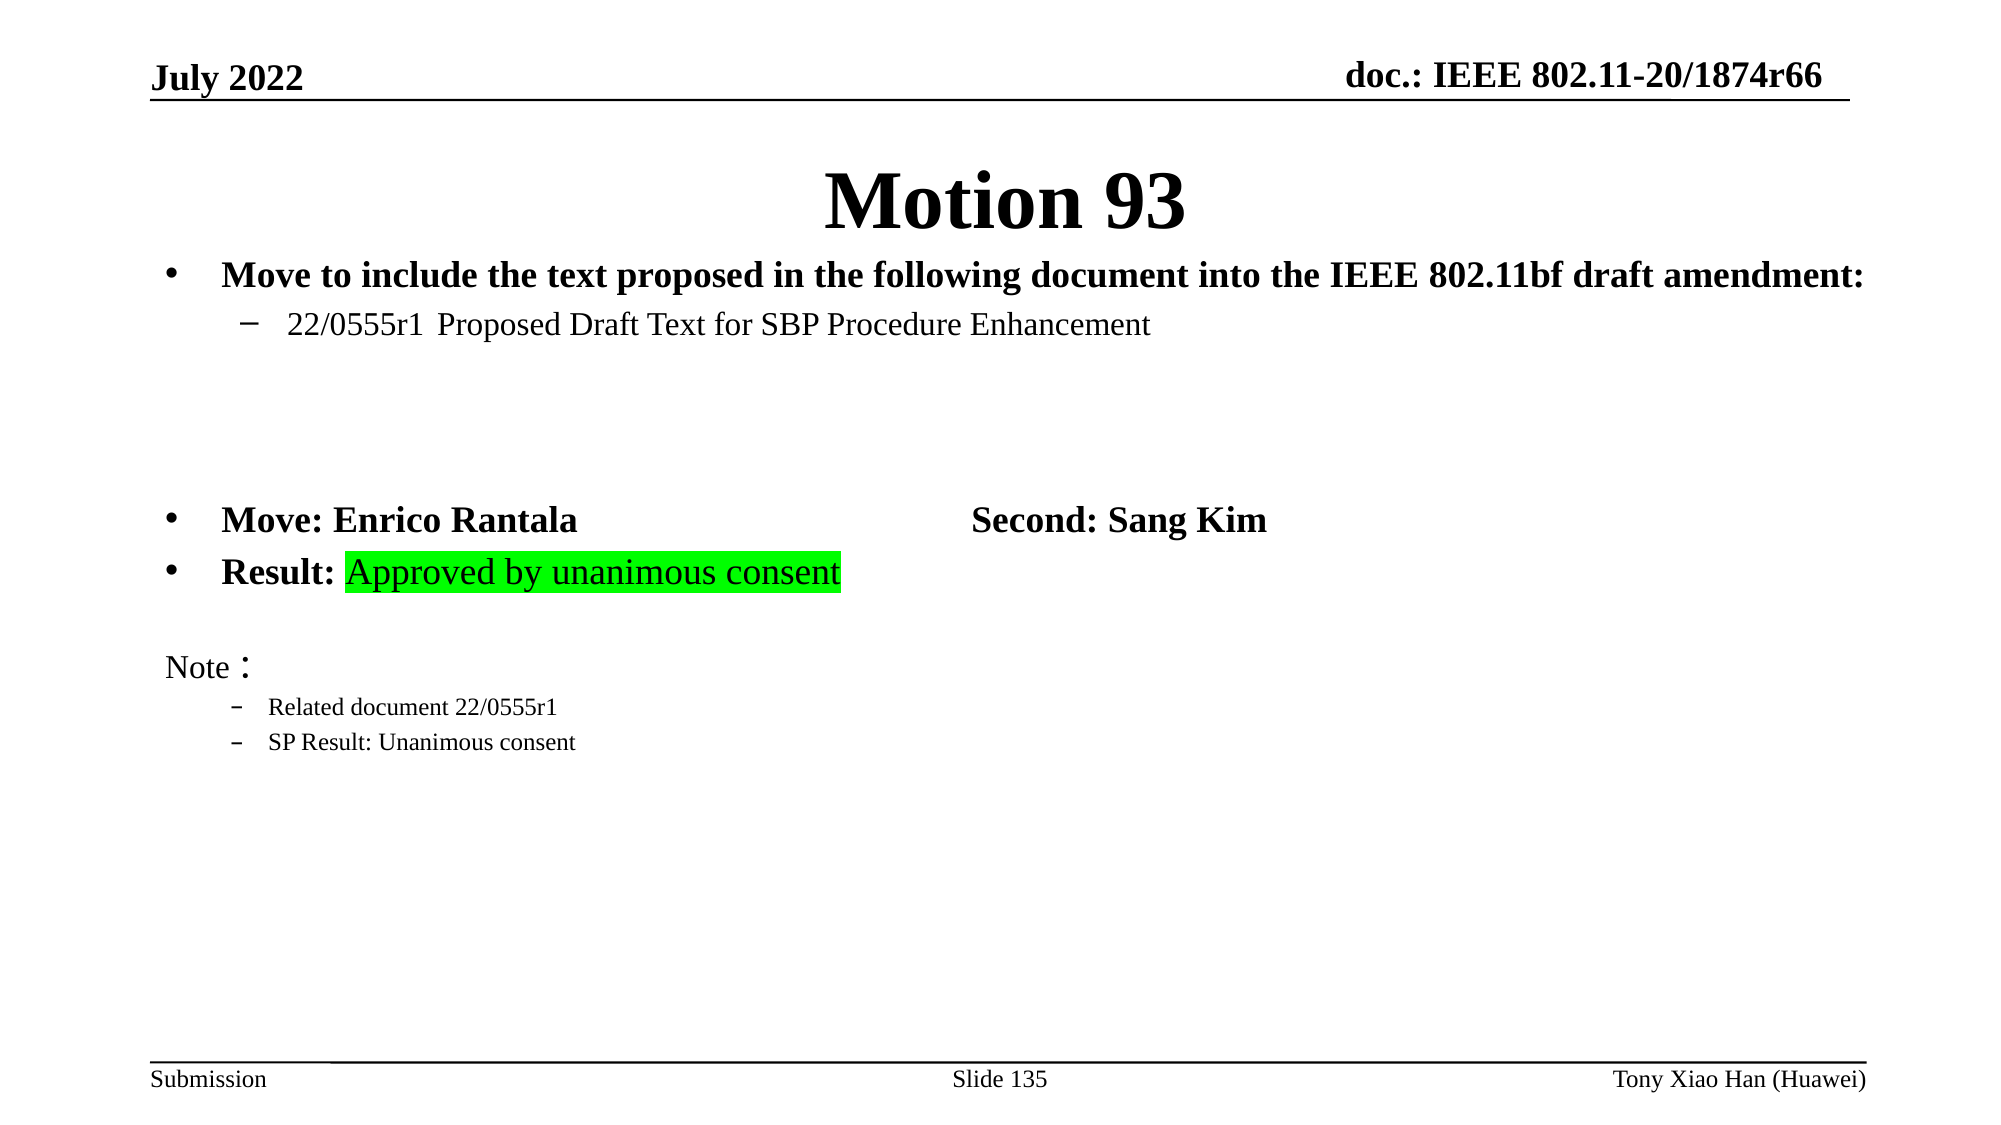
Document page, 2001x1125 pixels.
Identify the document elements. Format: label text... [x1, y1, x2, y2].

text_box Motion 93 [368, 137, 1644, 212]
text_box Move to include the text proposed in the following document into the IEEE 802.11bf draft amendment: 22/0555r1 Proposed Draft Text for SBP Procedure Enhancement Move: Enrico Rantala Second: Sang Kim Result: Approved by unanimous consent Note： Related document 22/0555r1 SP Result: Unanimous consent [150, 212, 1900, 900]
